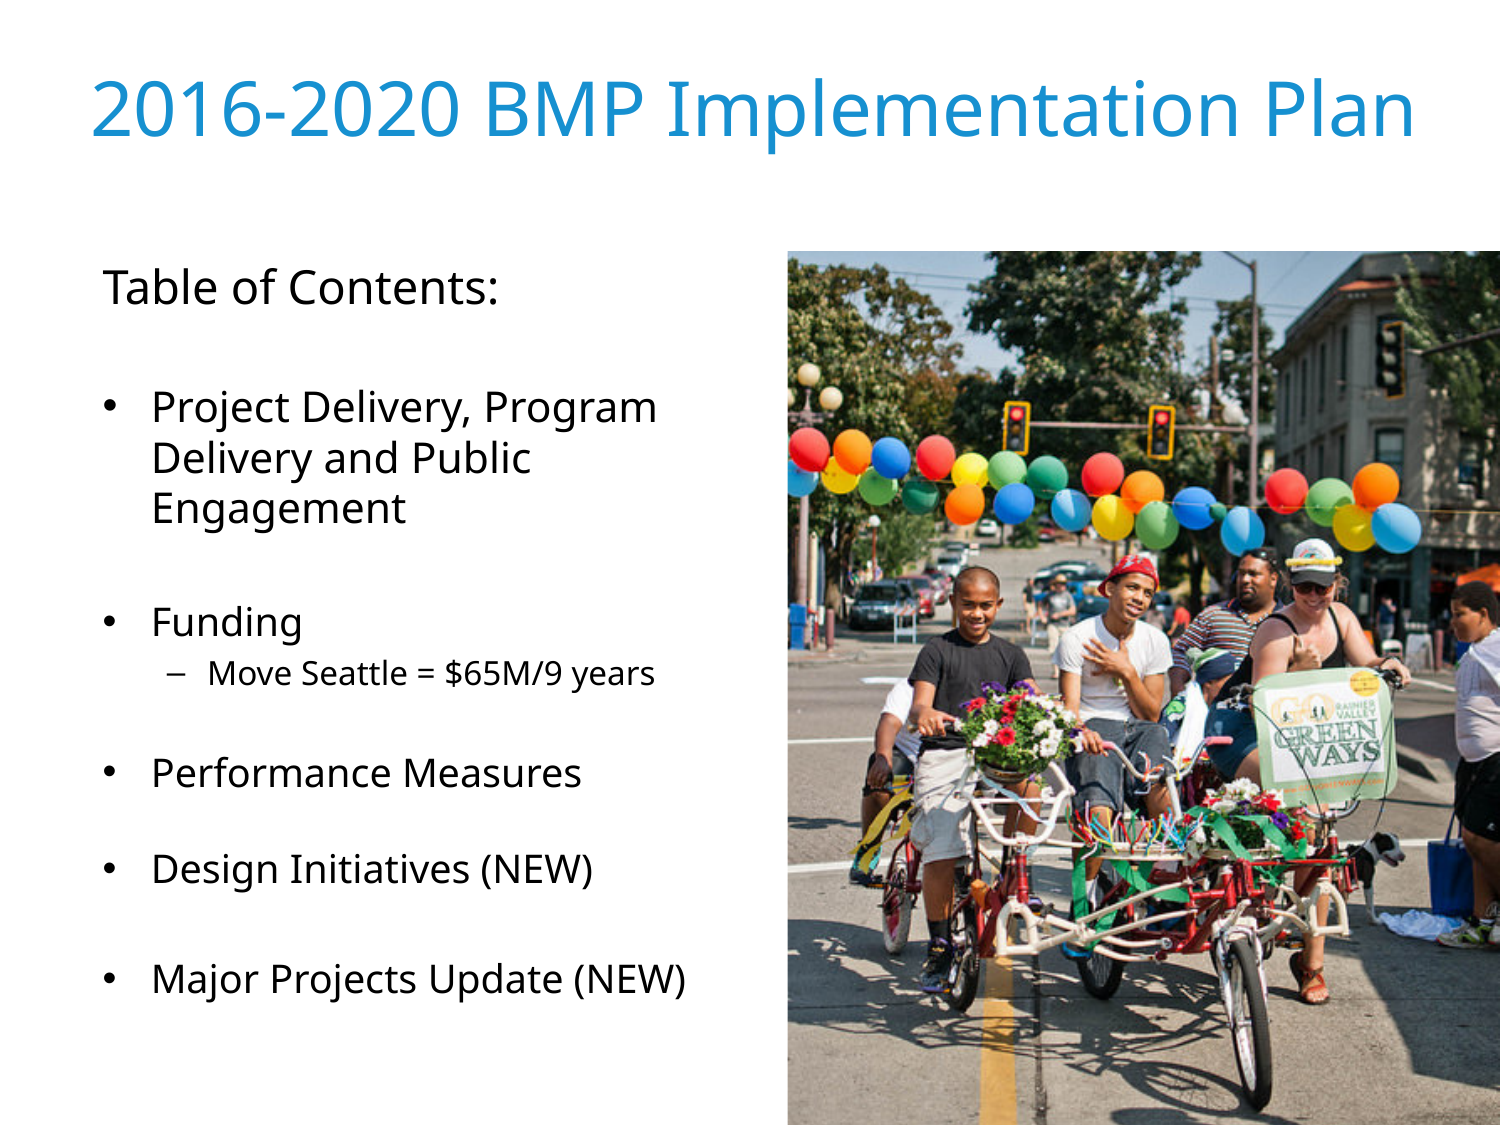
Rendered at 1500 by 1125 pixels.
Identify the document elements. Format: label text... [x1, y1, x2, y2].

list Table of Contents: Project Delivery, Program Delivery and Public Engagement Funding Move Seattle = $65M/9 years Performance Measures Design Initiatives (NEW) Major Projects Update (NEW) [87, 249, 775, 1013]
picture [787, 250, 1500, 1125]
title 2016-2020 BMP Implementation Plan [75, 12, 1500, 200]
